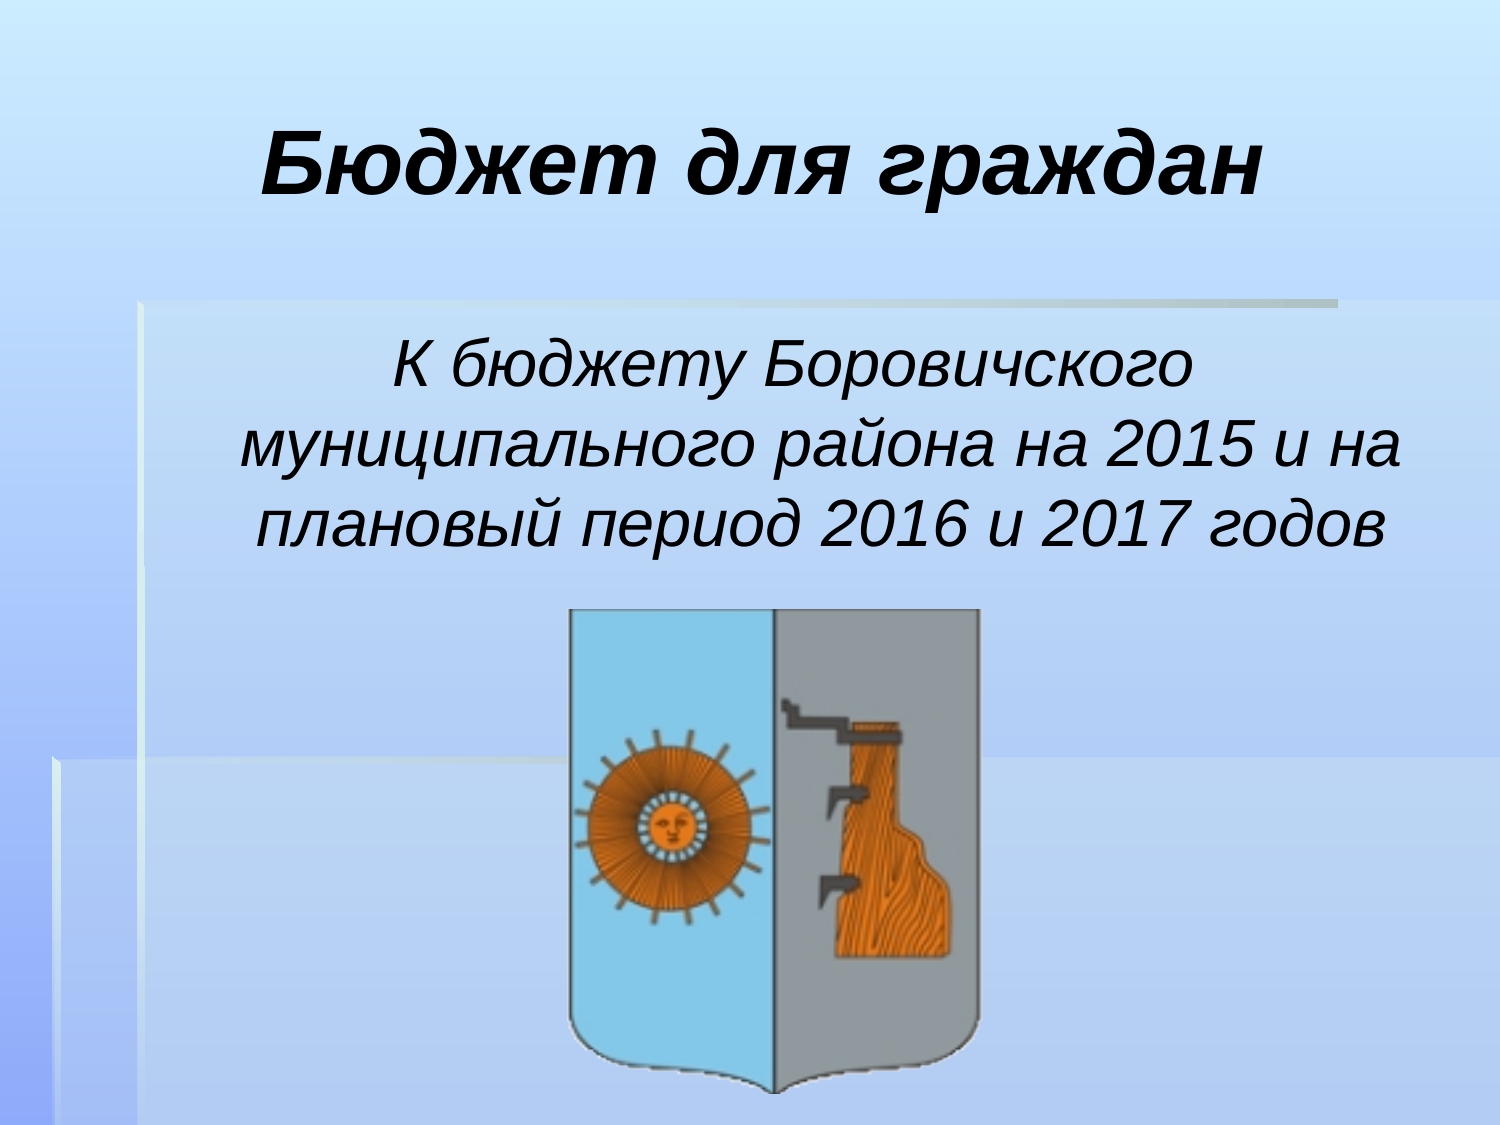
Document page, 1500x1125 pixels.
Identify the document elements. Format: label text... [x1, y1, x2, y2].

title Бюджет для граждан [74, 39, 1451, 276]
picture [566, 609, 984, 1095]
list К бюджету Боровичского муниципального района на 2015 и на плановый период 2016 и 2017 годов [137, 312, 1452, 1001]
